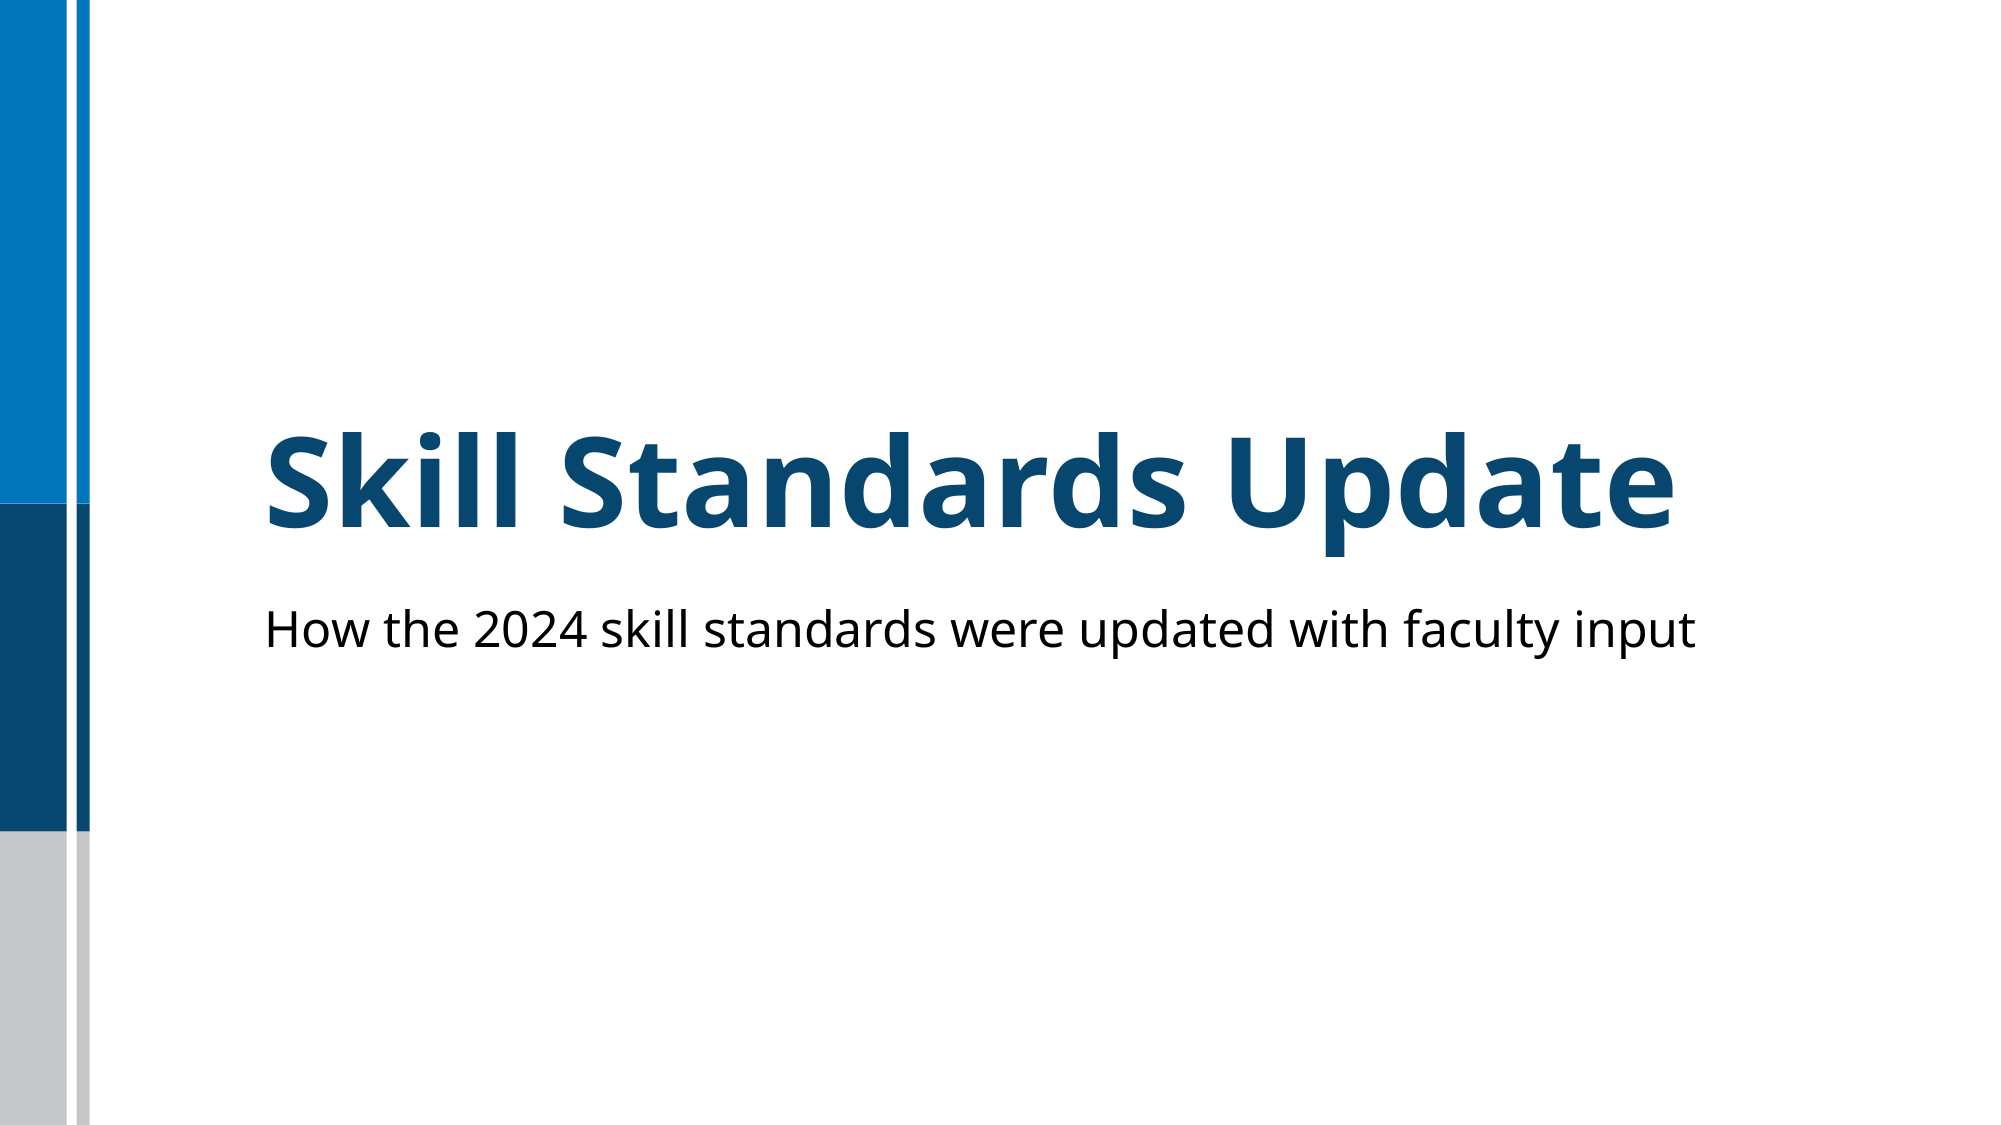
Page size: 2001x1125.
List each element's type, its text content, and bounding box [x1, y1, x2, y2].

title Skill Standards Update [249, 170, 1750, 563]
subtitle How the 2024 skill standards were updated with faculty input [249, 577, 1750, 850]
